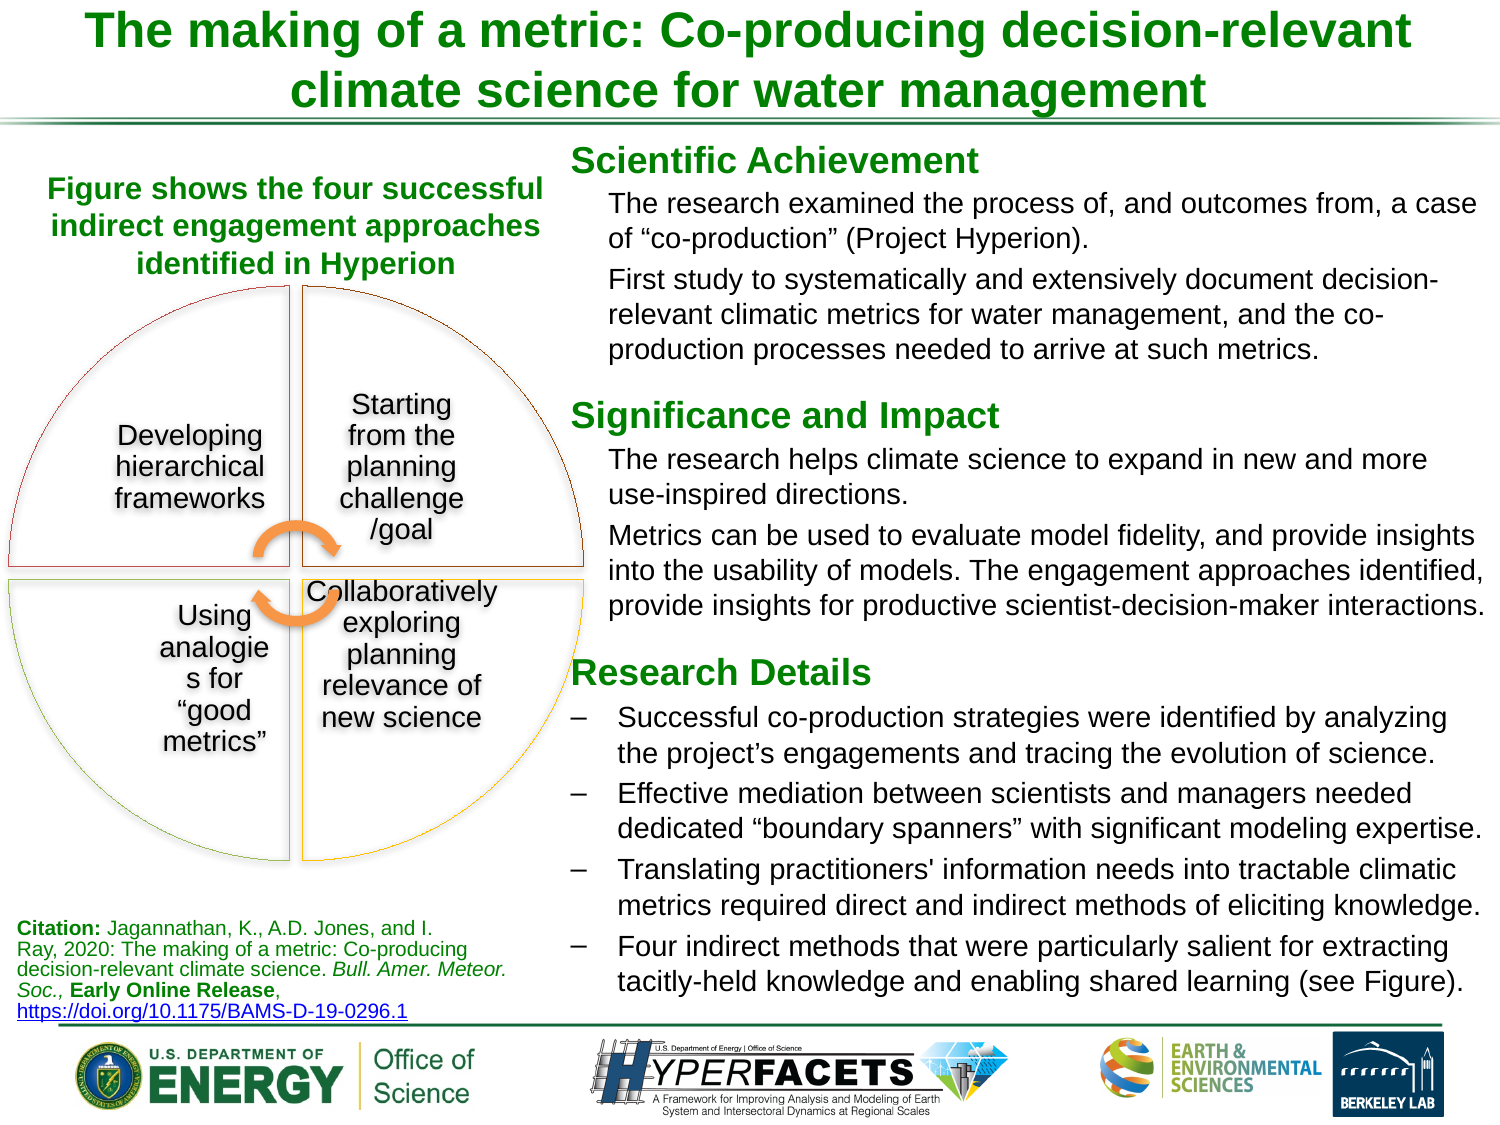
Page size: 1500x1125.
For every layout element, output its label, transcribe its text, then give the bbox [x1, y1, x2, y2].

picture [0, 0, 1500, 248]
picture [845, 377, 1500, 433]
list Successful co-production strategies were identified by analyzing the project’s engagements and tracing the evolution of science. Effective mediation between scientists and managers needed dedicated “boundary spanners” with significant modeling expertise. Translating practitioners' information needs into tractable climatic metrics required direct and indirect methods of eliciting knowledge. Four indirect methods that were particularly salient for extracting tacitly-held knowledge and enabling shared learning (see Figure). [555, 691, 1500, 1025]
picture [845, 633, 1500, 691]
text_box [0, 248, 845, 899]
picture [0, 899, 1500, 1125]
list Citation: Jagannathan, K., A.D. Jones, and I. Ray, 2020: The making of a metric: Co-producing decision-relevant climate science. Bull. Amer. Meteor. Soc., Early Online Release, https://doi.org/10.1175/BAMS-D-19-0296.1 [2, 911, 552, 1024]
list The research helps climate science to expand in new and more use-inspired directions. Metrics can be used to evaluate model fidelity, and provide insights into the usability of models. The engagement approaches identified, provide insights for productive scientist-decision-maker interactions. [848, 433, 1500, 633]
title The making of a metric: Co-producing decision-relevant climate science for water management [59, 0, 1438, 116]
picture [930, 411, 938, 425]
list The research examined the process of, and outcomes from, a case of “co-production” (Project Hyperion). First study to systematically and extensively document decision-relevant climatic metrics for water management, and the co-production processes needed to arrive at such metrics. [572, 176, 1500, 377]
text_box Figure shows the four successful indirect engagement approaches identified in Hyperion [20, 160, 572, 247]
